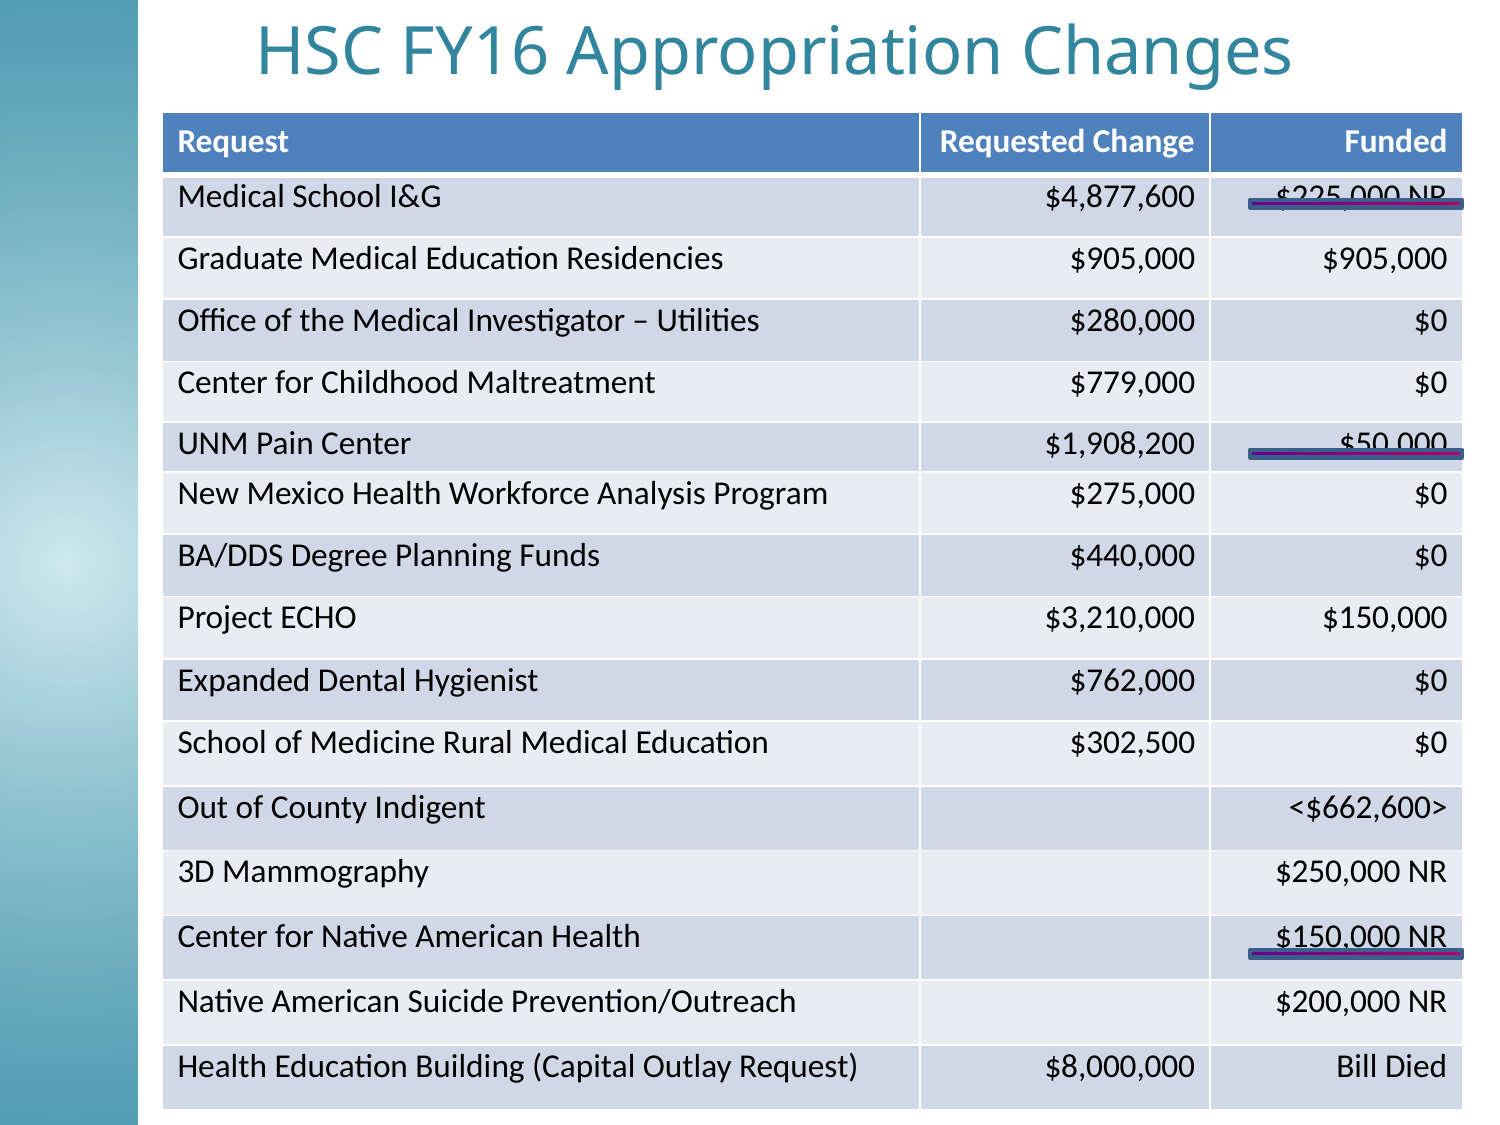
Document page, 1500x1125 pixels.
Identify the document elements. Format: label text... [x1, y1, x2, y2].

table_header Requested Change [921, 113, 1209, 172]
table_cell $905,000 [1211, 238, 1462, 298]
table_cell Project ECHO [163, 597, 919, 658]
table_cell $150,000 NR [1211, 916, 1462, 979]
table_cell Native American Suicide Prevention/Outreach [163, 981, 919, 1044]
table_cell $250,000 NR [1211, 851, 1462, 915]
table_cell Bill Died [1211, 1046, 1462, 1109]
table_cell Expanded Dental Hygienist [163, 660, 919, 720]
table_cell $3,210,000 [921, 597, 1209, 658]
table_cell $0 [1211, 362, 1462, 421]
table_cell $0 [1211, 660, 1462, 720]
table_cell Office of the Medical Investigator – Utilities [163, 300, 919, 361]
text_box [1248, 448, 1464, 460]
table_cell $150,000 [1211, 597, 1462, 658]
table_header Request [163, 113, 919, 172]
table_cell $0 [1211, 300, 1462, 361]
table_cell $8,000,000 [921, 1046, 1209, 1109]
table_cell New Mexico Health Workforce Analysis Program [163, 473, 919, 533]
table_cell <$662,600> [1211, 787, 1462, 850]
table_cell $50,000 [1211, 423, 1462, 471]
table_cell $762,000 [921, 660, 1209, 720]
table_cell [921, 851, 1209, 915]
table_cell [921, 916, 1209, 979]
table_cell $275,000 [921, 473, 1209, 533]
table_cell [921, 787, 1209, 850]
text_box [1248, 948, 1464, 960]
table_cell $0 [1211, 473, 1462, 533]
table_cell Medical School I&G [163, 178, 919, 236]
table_cell $280,000 [921, 300, 1209, 361]
table_cell Center for Native American Health [163, 916, 919, 979]
table_header Funded [1211, 113, 1462, 172]
table_cell $225,000 NR [1211, 178, 1462, 236]
table_cell Health Education Building (Capital Outlay Request) [163, 1046, 919, 1109]
table_cell $440,000 [921, 535, 1209, 596]
table_cell $4,877,600 [921, 178, 1209, 236]
table_cell $302,500 [921, 722, 1209, 785]
table_cell BA/DDS Degree Planning Funds [163, 535, 919, 596]
title HSC FY16 Appropriation Changes [137, 0, 1413, 121]
text_box [1248, 198, 1464, 210]
table_cell UNM Pain Center [163, 423, 919, 471]
table_cell Center for Childhood Maltreatment [163, 362, 919, 421]
table_cell $779,000 [921, 362, 1209, 421]
table_cell $0 [1211, 535, 1462, 596]
table_cell Graduate Medical Education Residencies [163, 238, 919, 298]
table_cell $1,908,200 [921, 423, 1209, 471]
table_cell $0 [1211, 722, 1462, 785]
table_cell 3D Mammography [163, 851, 919, 915]
table_cell $200,000 NR [1211, 981, 1462, 1044]
table_cell $905,000 [921, 238, 1209, 298]
table_cell Out of County Indigent [163, 787, 919, 850]
table_cell School of Medicine Rural Medical Education [163, 722, 919, 785]
table_cell [921, 981, 1209, 1044]
